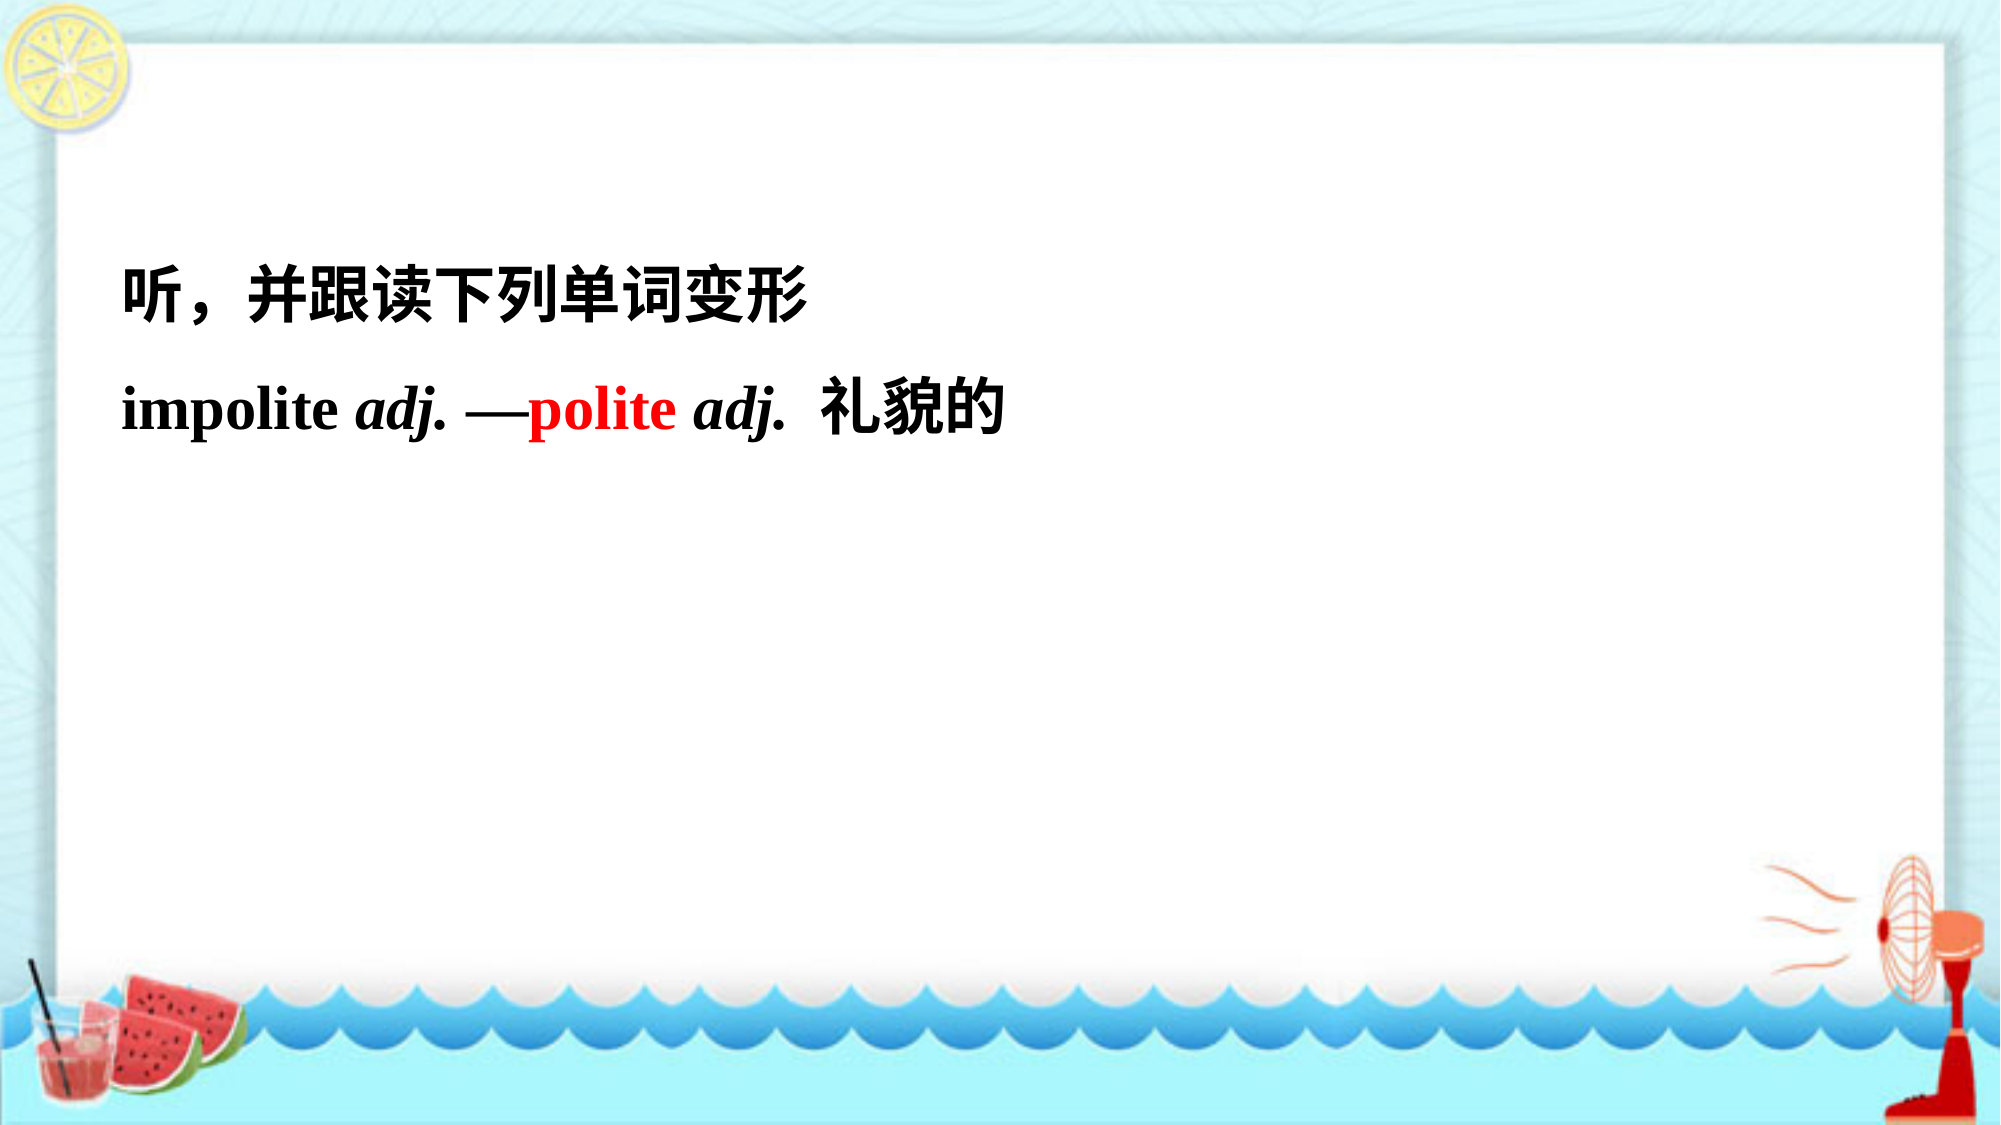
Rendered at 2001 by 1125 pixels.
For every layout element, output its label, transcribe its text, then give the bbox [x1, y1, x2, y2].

picture [0, 0, 2001, 1125]
text_box 听，并跟读下列单词变形 impolite adj. —polite adj. 礼貌的 [106, 209, 1854, 674]
